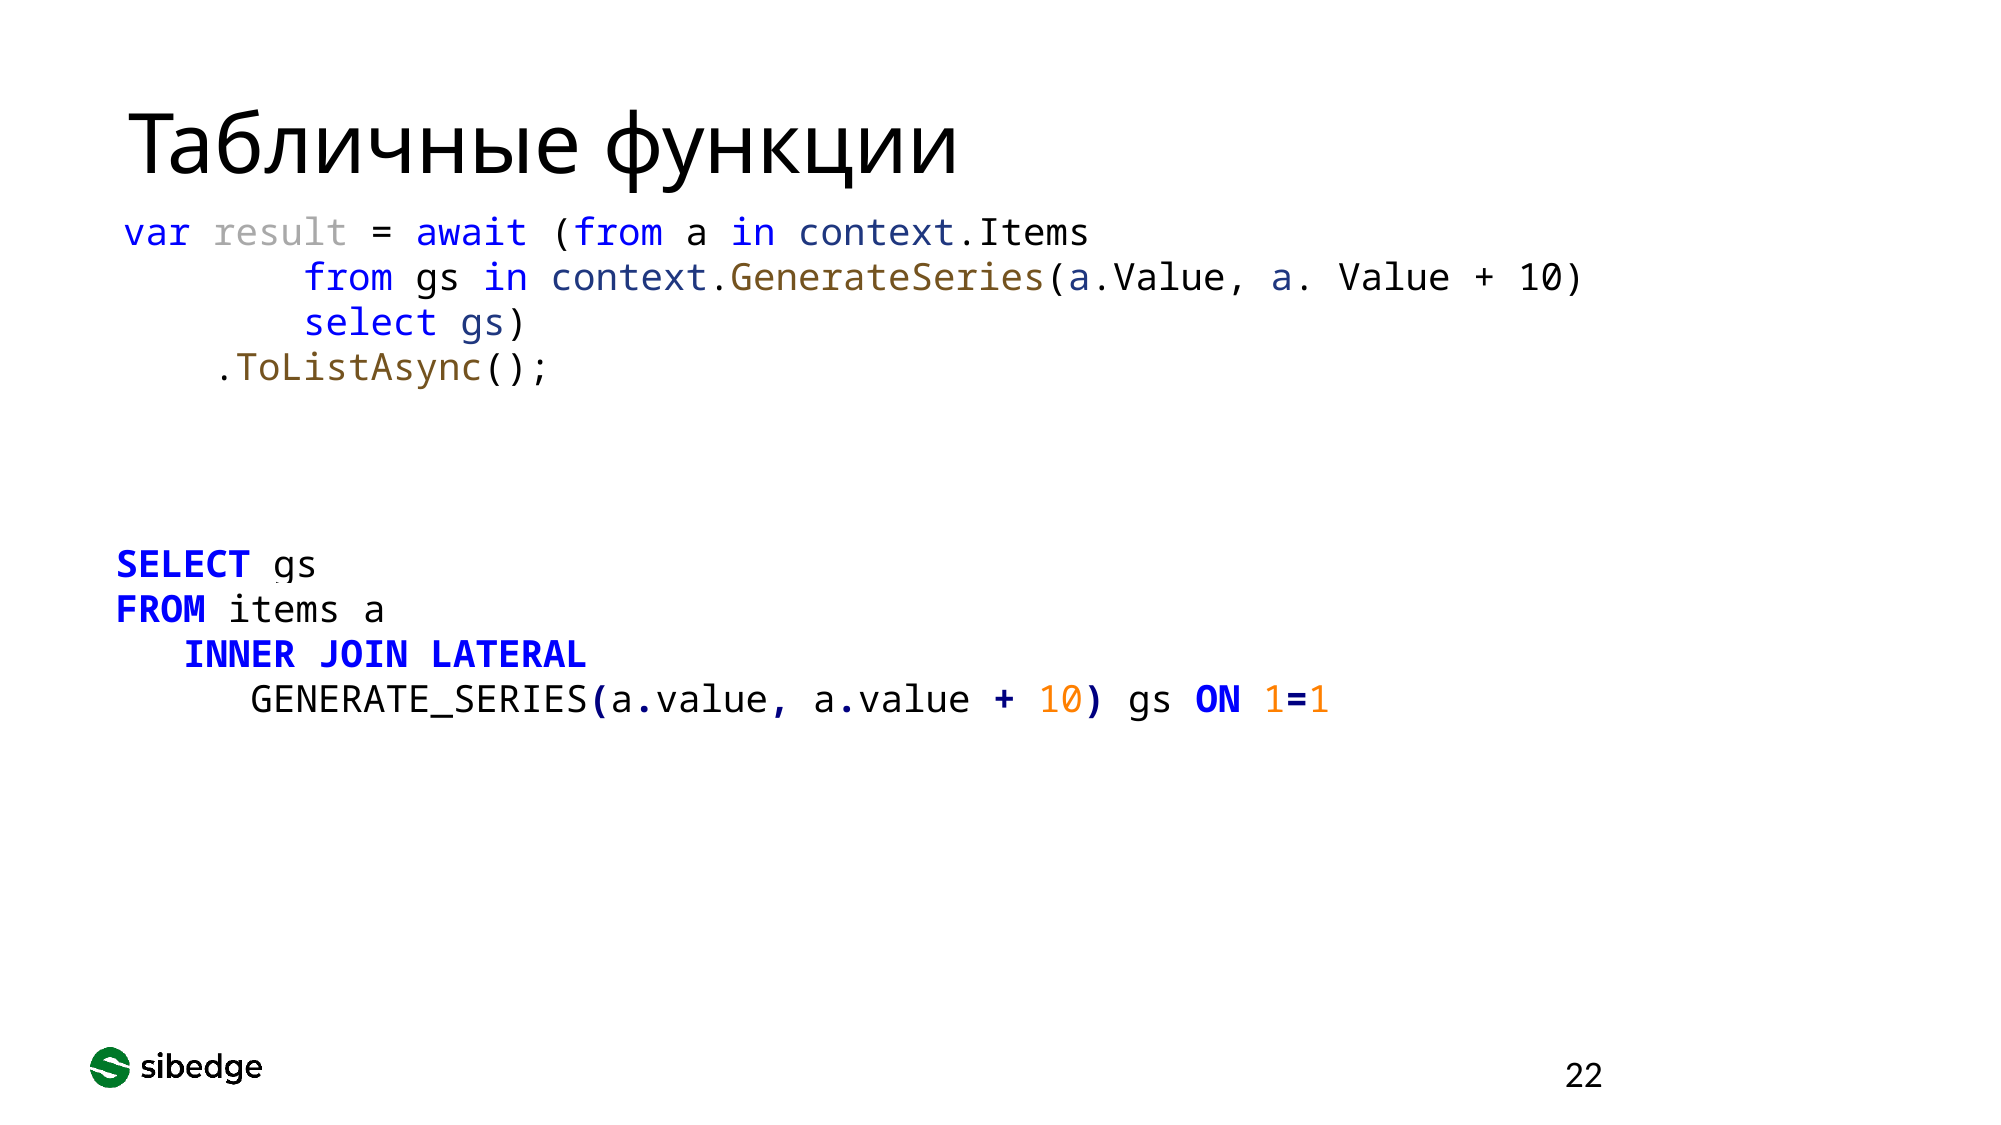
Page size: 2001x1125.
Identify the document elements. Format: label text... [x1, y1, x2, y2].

text_box Табличные функции [113, 82, 977, 198]
text_box var result = await (from a in context.Items from gs in context.GenerateSeries(a.Value, a. Value + 10) select gs) .ToListAsync(); [108, 200, 1788, 395]
text_box SELECT gs FROM items a INNER JOIN LATERAL GENERATE_SERIES(a.value, a.value + 10) gs ON 1=1 [100, 533, 1361, 728]
picture [90, 1047, 263, 1088]
slide_number 22 [1550, 1042, 2000, 1103]
